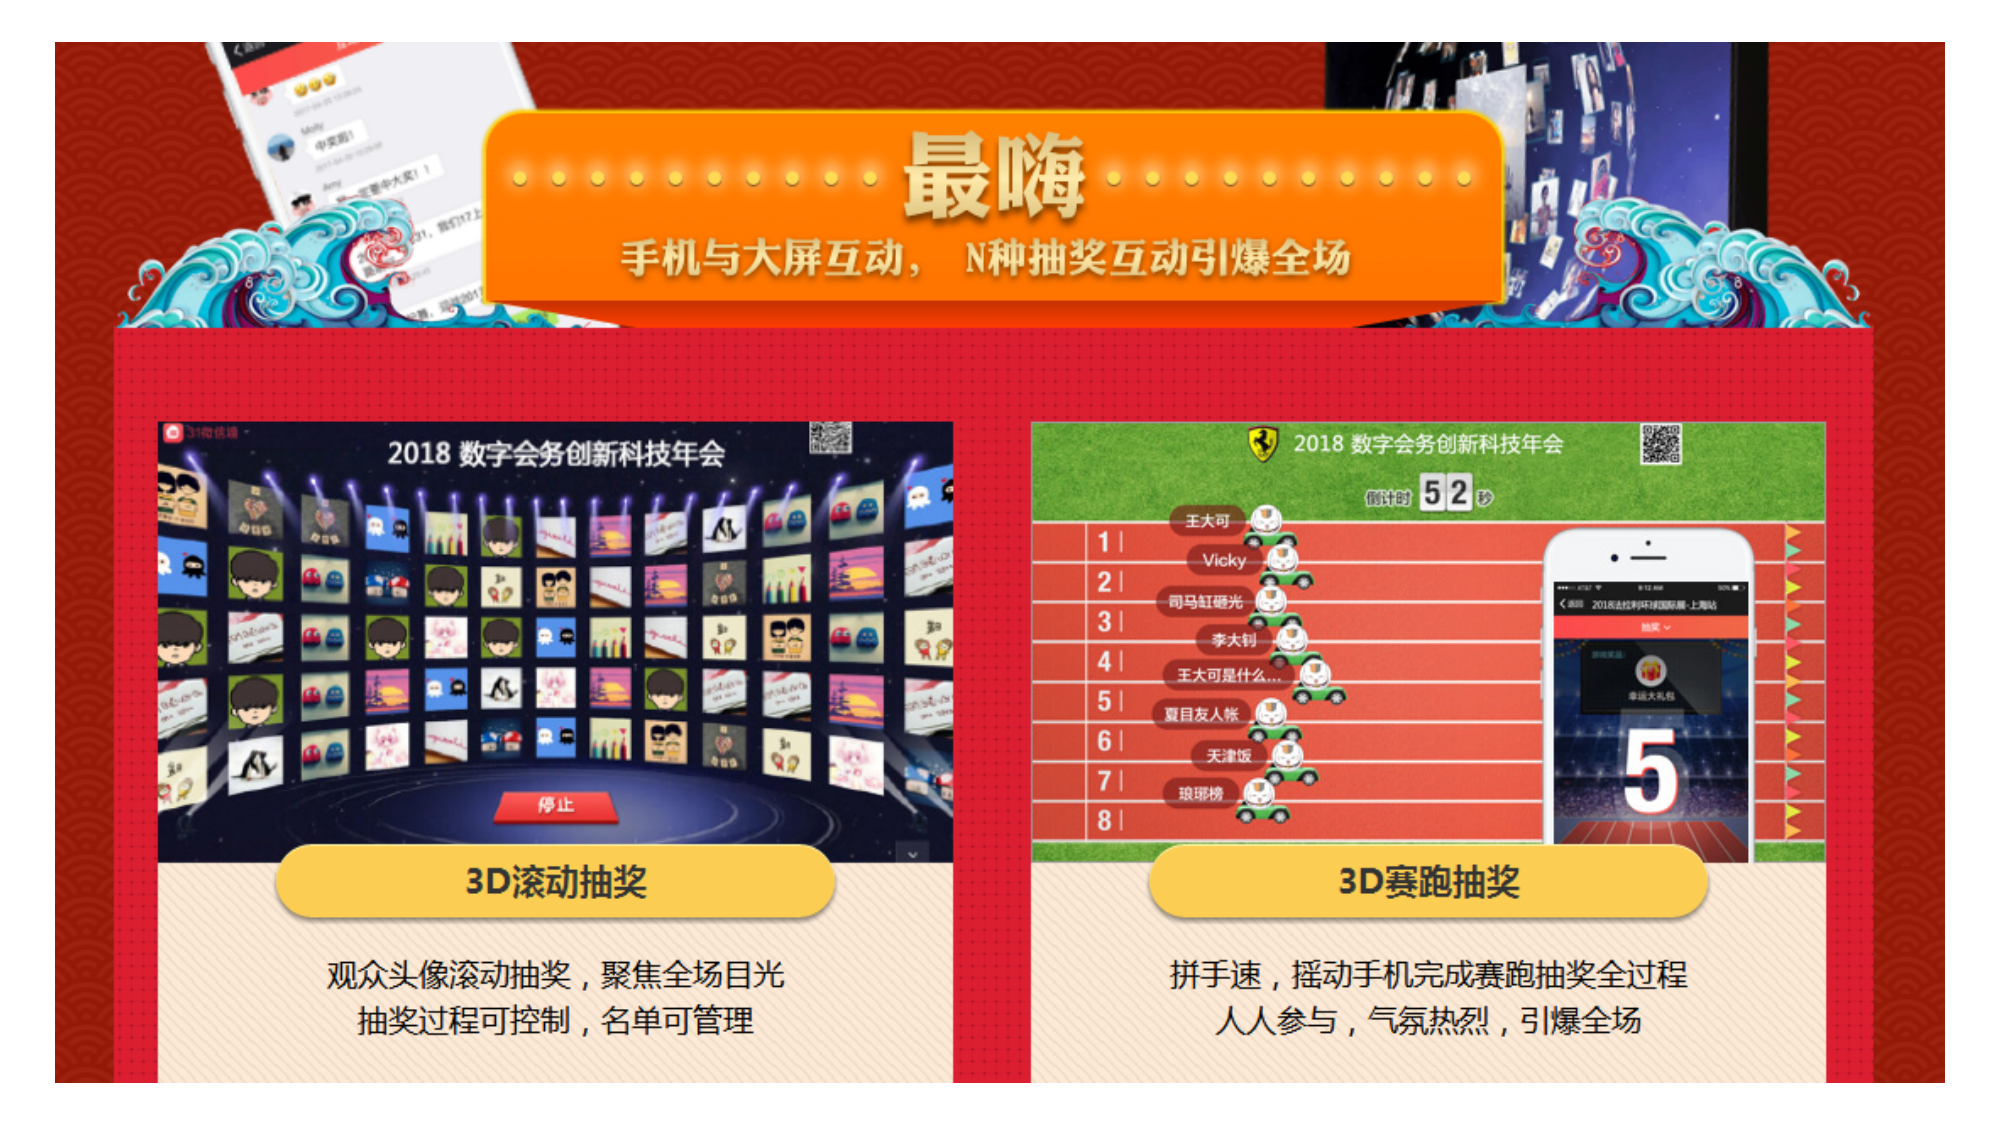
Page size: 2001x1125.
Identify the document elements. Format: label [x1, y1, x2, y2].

picture [54, 42, 1945, 1083]
